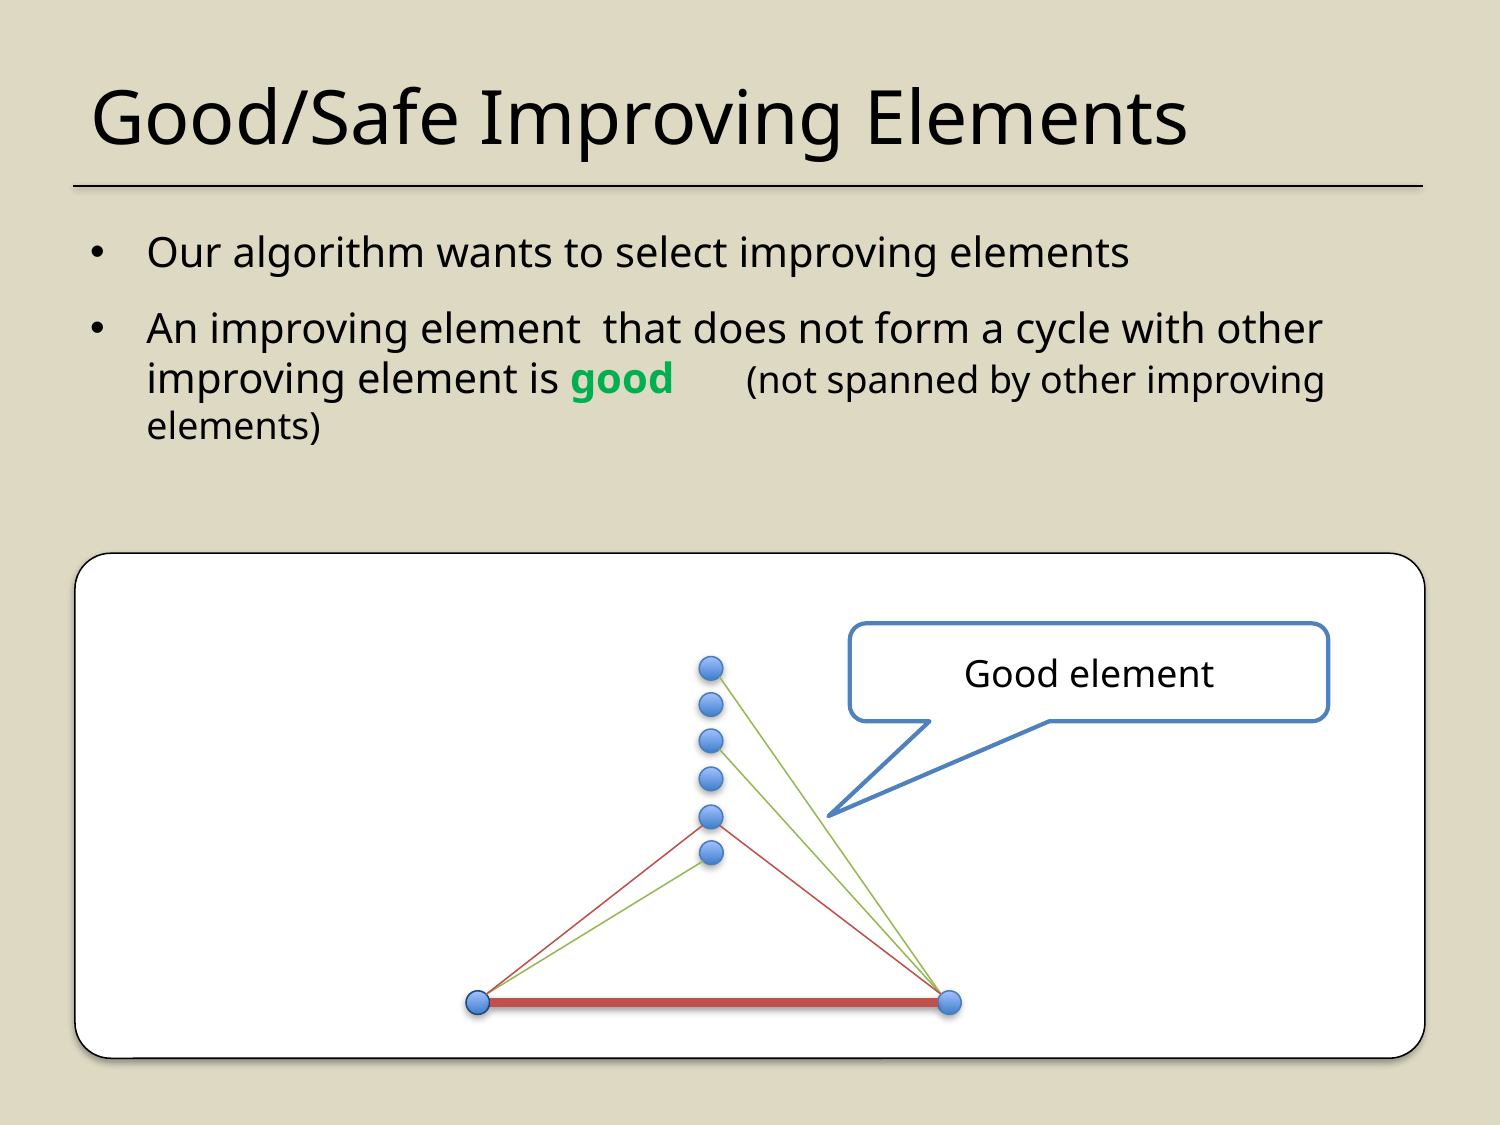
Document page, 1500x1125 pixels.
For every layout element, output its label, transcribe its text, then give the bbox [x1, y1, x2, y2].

text_box [698, 655, 724, 681]
text_box [708, 840, 713, 866]
text_box [698, 728, 714, 754]
list Our algorithm wants to select improving elements An improving element that does not form a cycle with other improving element is good (not spanned by other improving elements) [75, 218, 1425, 575]
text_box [719, 825, 942, 995]
text_box [74, 552, 1426, 1060]
text_box [941, 990, 963, 1016]
text_box [465, 990, 487, 1016]
title Good/Safe Improving Elements [75, 45, 1425, 184]
text_box [698, 766, 713, 792]
text_box [698, 692, 714, 718]
text_box [698, 804, 713, 830]
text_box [485, 825, 703, 995]
text_box Good element [847, 621, 1331, 768]
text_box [719, 676, 942, 825]
